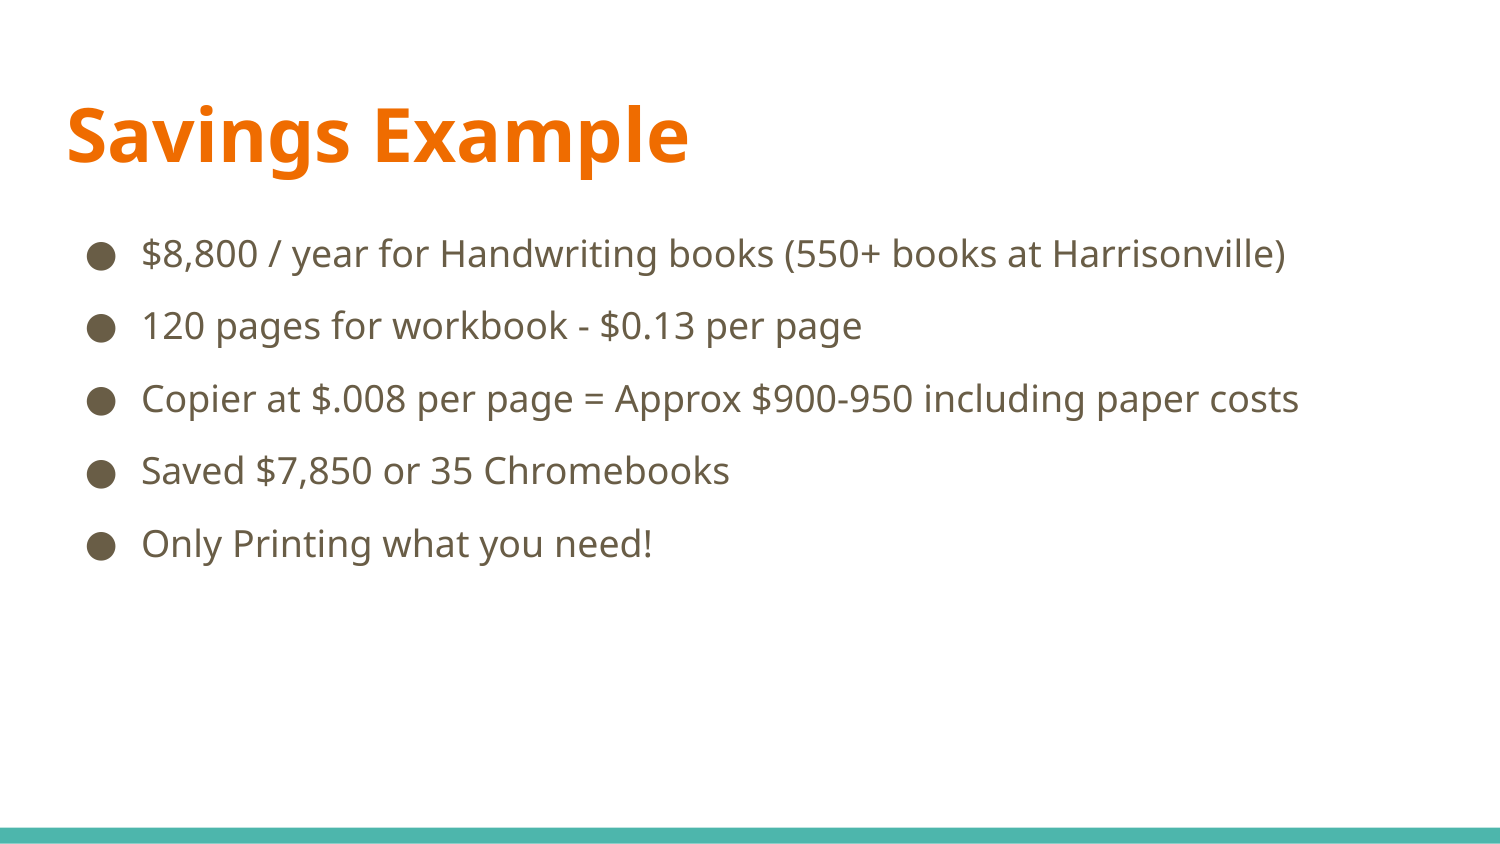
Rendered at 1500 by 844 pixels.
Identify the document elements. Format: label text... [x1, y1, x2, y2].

title Savings Example [51, 72, 1449, 189]
list $8,800 / year for Handwriting books (550+ books at Harrisonville) 120 pages for workbook - $0.13 per page Copier at $.008 per page = Approx $900-950 including paper costs Saved $7,850 or 35 Chromebooks Only Printing what you need! [51, 207, 1449, 750]
